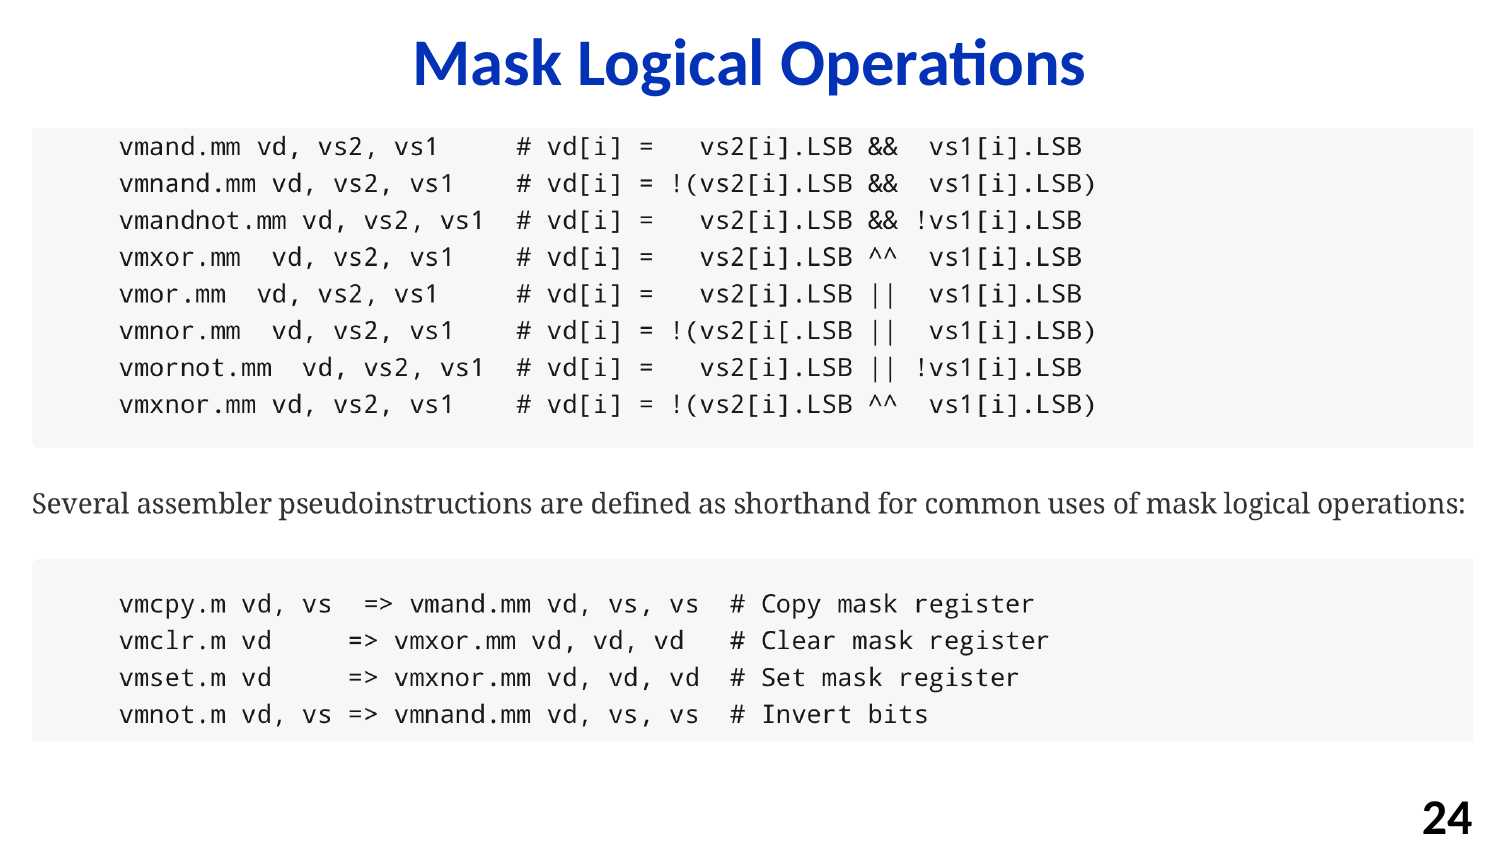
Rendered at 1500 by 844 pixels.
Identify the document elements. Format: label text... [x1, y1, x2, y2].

picture [26, 127, 1474, 741]
slide_number 24 [1174, 796, 1488, 834]
title Mask Logical Operations [87, 18, 1413, 110]
